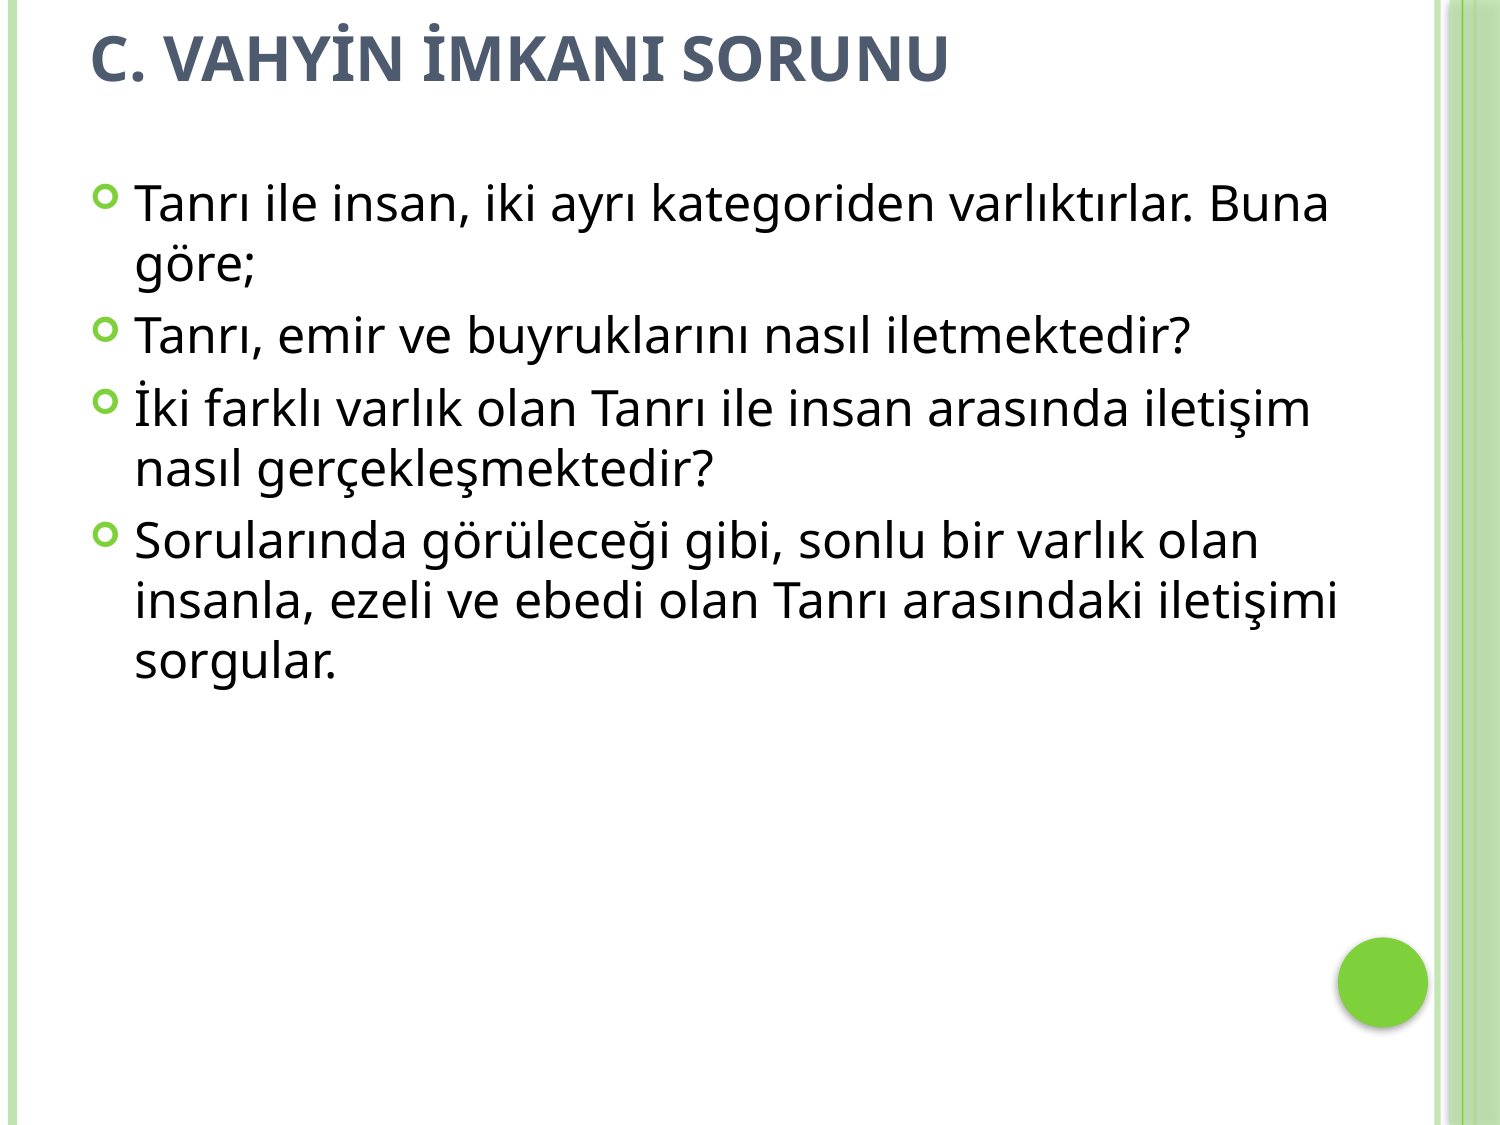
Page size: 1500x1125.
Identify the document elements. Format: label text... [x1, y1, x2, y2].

title c. Vahyin İmkanı Sorunu [75, 0, 1300, 164]
list Tanrı ile insan, iki ayrı kategoriden varlıktırlar. Buna göre; Tanrı, emir ve buyruklarını nasıl iletmektedir? İki farklı varlık olan Tanrı ile insan arasında iletişim nasıl gerçekleşmektedir? Sorularında görüleceği gibi, sonlu bir varlık olan insanla, ezeli ve ebedi olan Tanrı arasındaki iletişimi sorgular. [75, 164, 1442, 1062]
